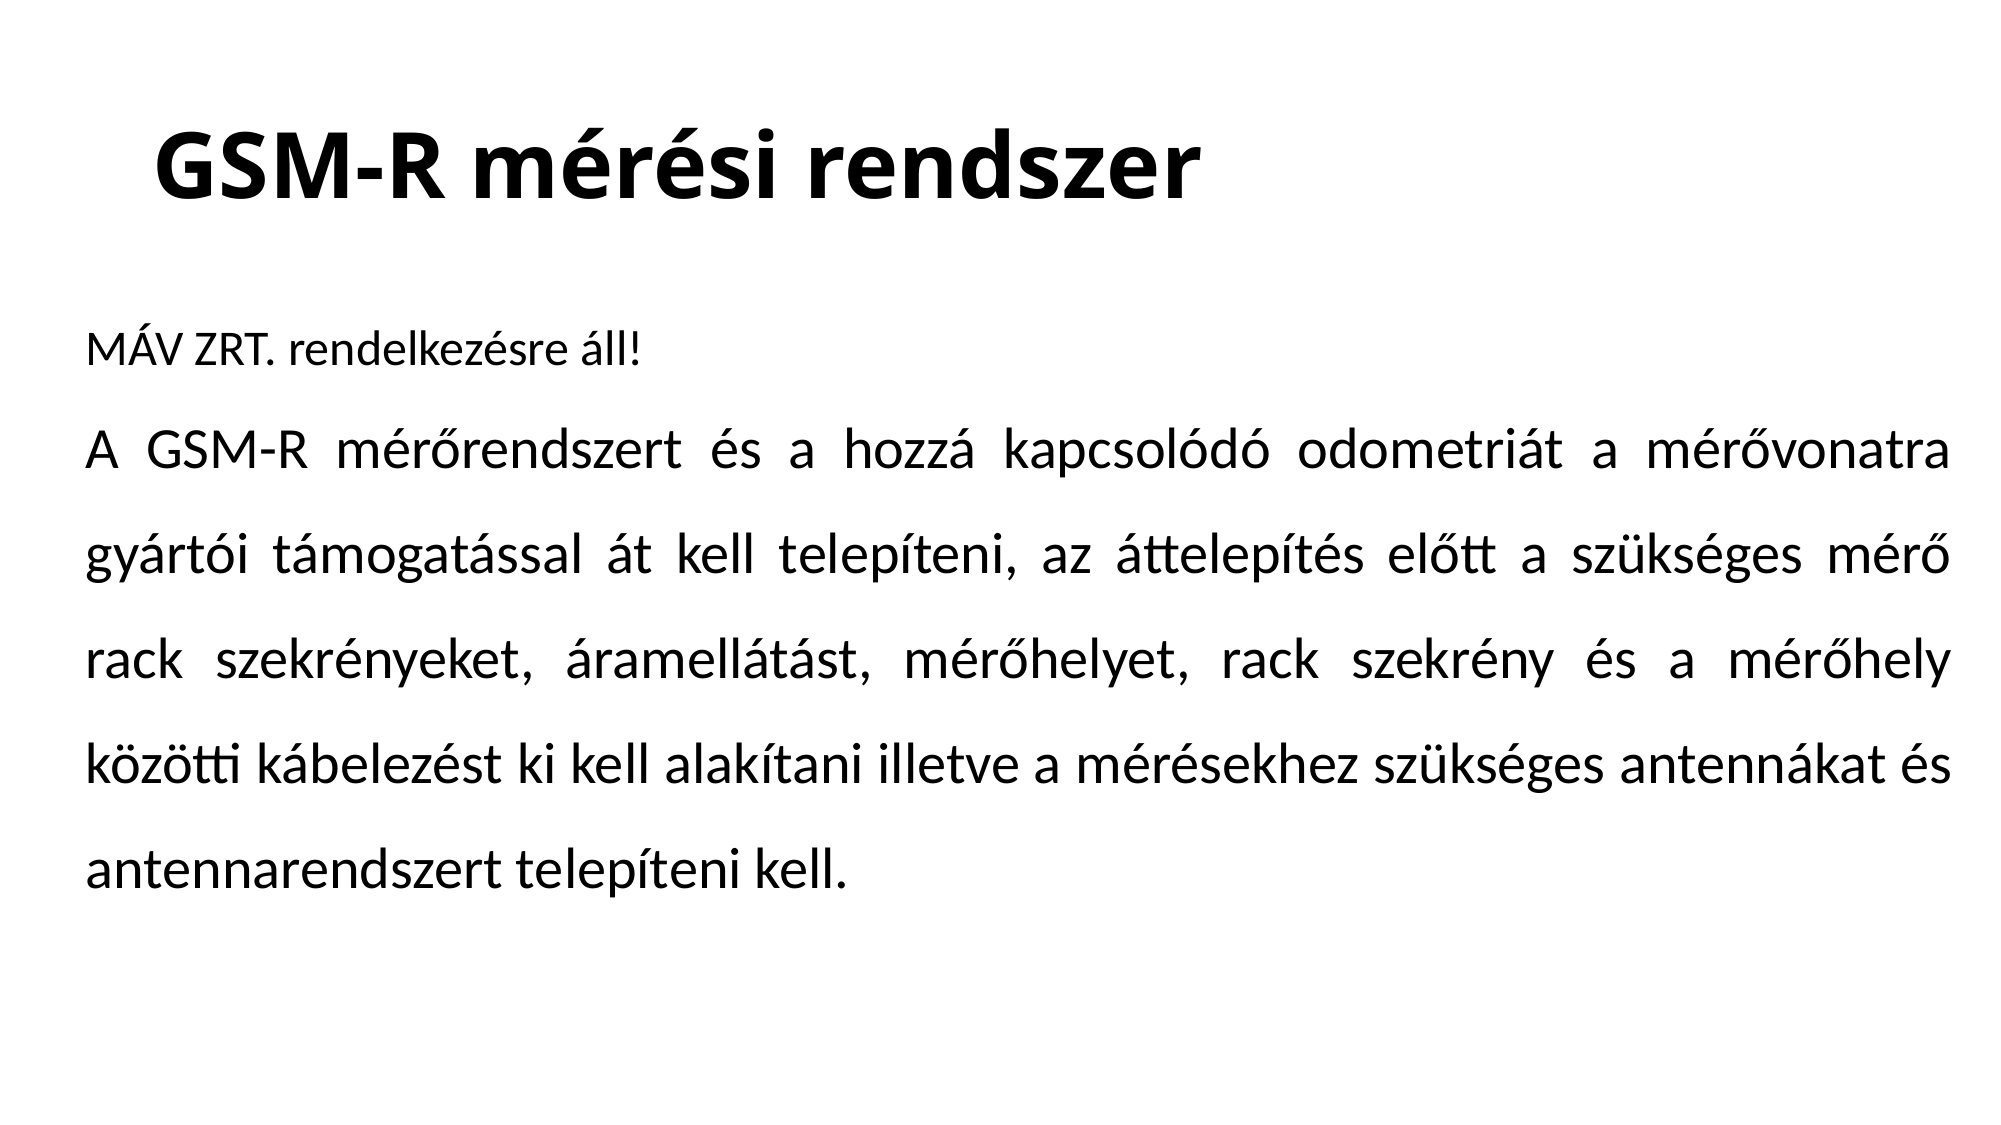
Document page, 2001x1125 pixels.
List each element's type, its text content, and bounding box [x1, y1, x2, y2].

title GSM-R mérési rendszer [137, 59, 1863, 278]
text_box MÁV ZRT. rendelkezésre áll! A GSM-R mérőrendszert és a hozzá kapcsolódó odometriát a mérővonatra gyártói támogatással át kell telepíteni, az áttelepítés előtt a szükséges mérő rack szekrényeket, áramellátást, mérőhelyet, rack szekrény és a mérőhely közötti kábelezést ki kell alakítani illetve a mérésekhez szükséges antennákat és antennarendszert telepíteni kell. [71, 307, 1968, 908]
